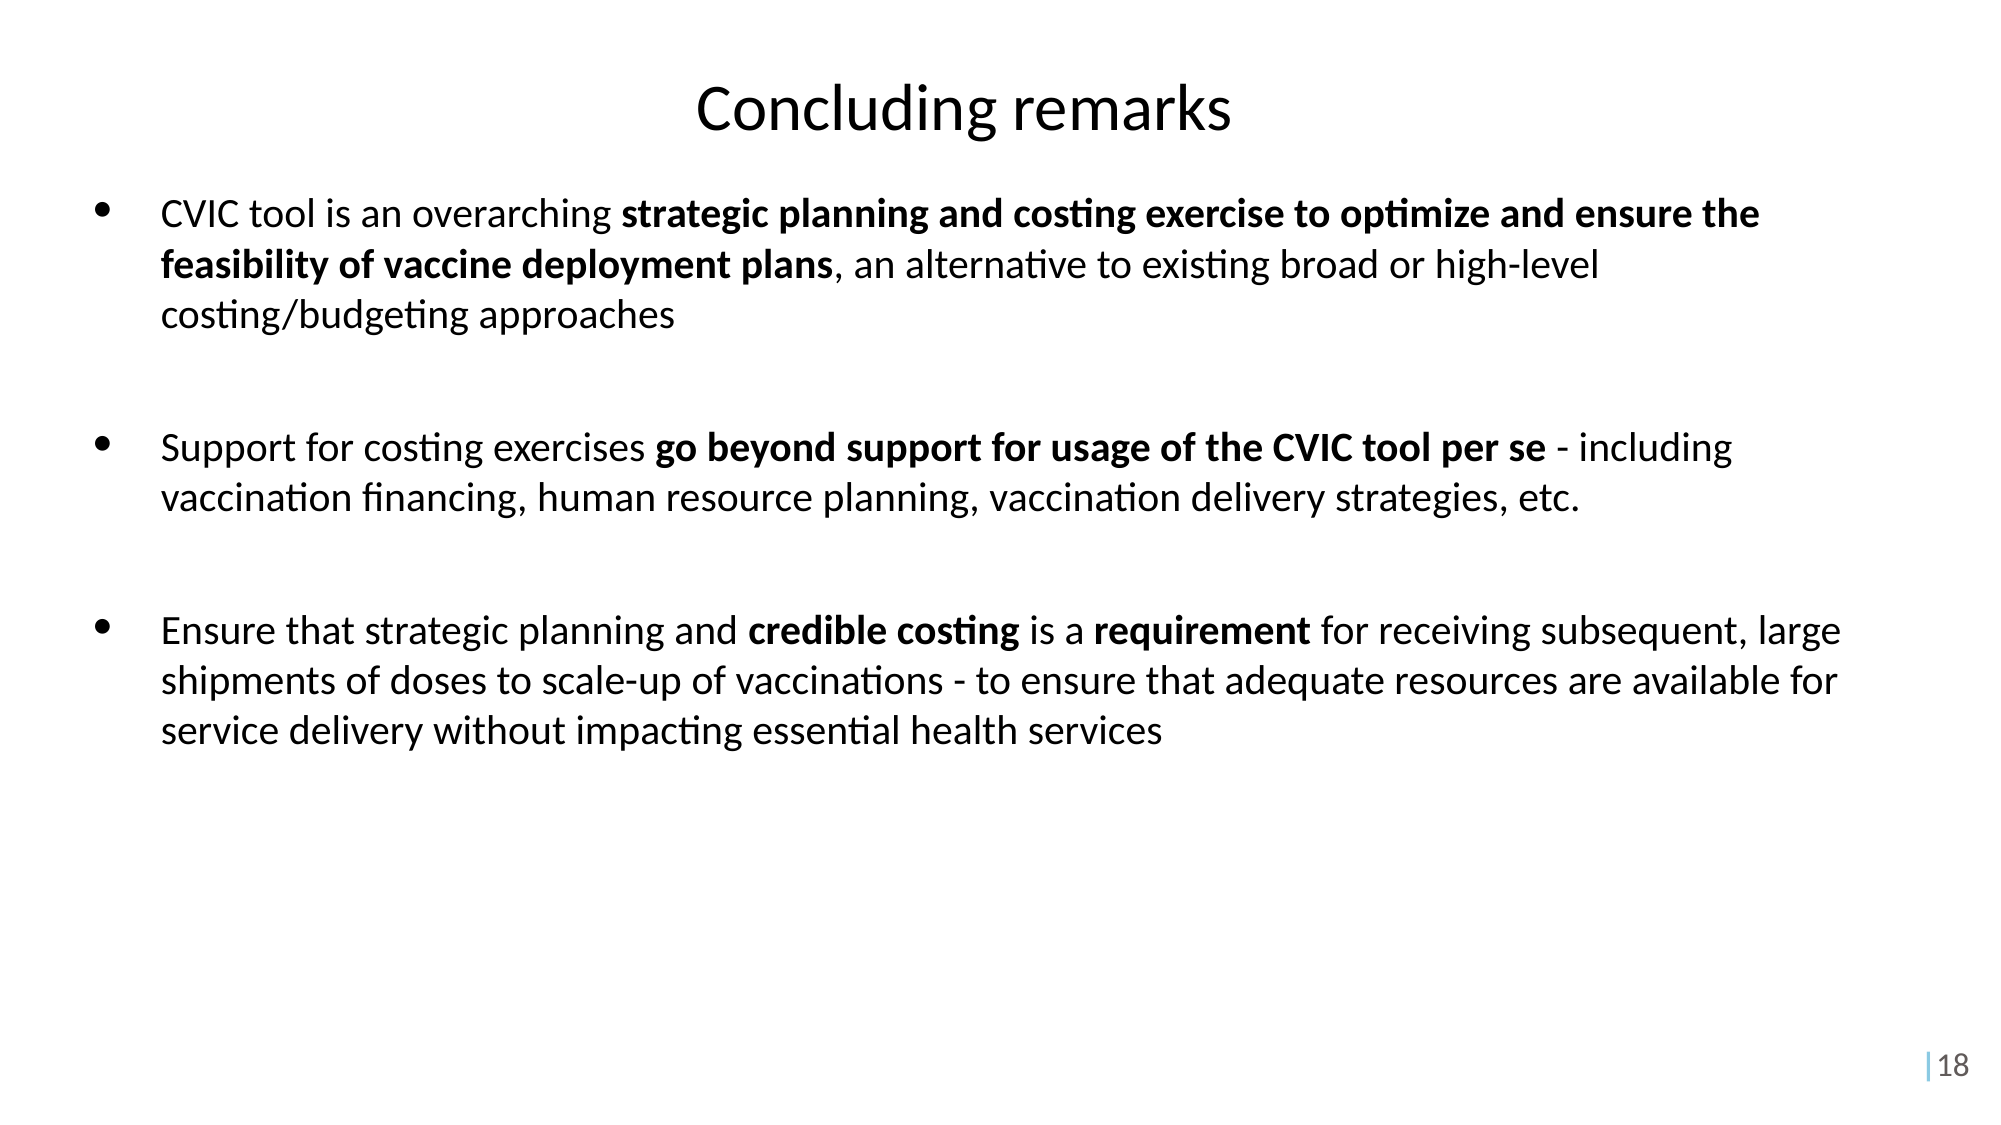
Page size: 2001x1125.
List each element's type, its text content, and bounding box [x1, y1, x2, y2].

subtitle CVIC tool is an overarching strategic planning and costing exercise to optimize and ensure the feasibility of vaccine deployment plans, an alternative to existing broad or high-level costing/budgeting approaches Support for costing exercises go beyond support for usage of the CVIC tool per se - including vaccination financing, human resource planning, vaccination delivery strategies, etc. Ensure that strategic planning and credible costing is a requirement for receiving subsequent, large shipments of doses to scale-up of vaccinations - to ensure that adequate resources are available for service delivery without impacting essential health services [40, 166, 1870, 1106]
title Concluding remarks [79, 37, 1850, 164]
slide_number |18 [1869, 1019, 1990, 1106]
